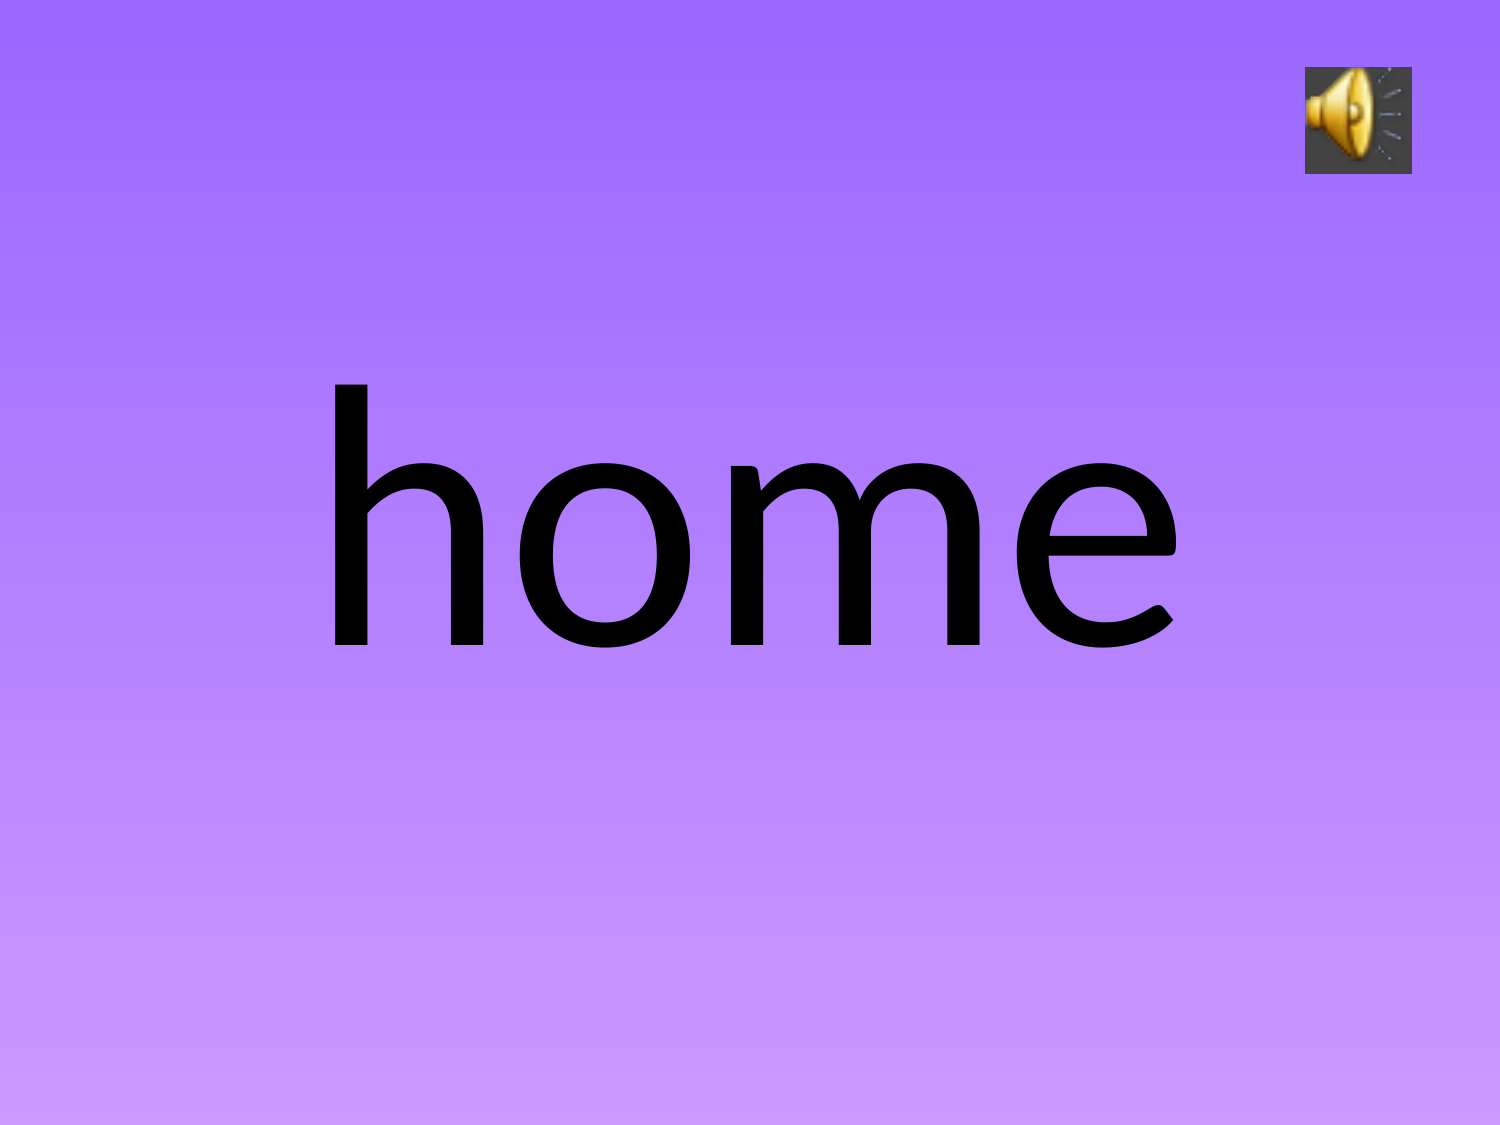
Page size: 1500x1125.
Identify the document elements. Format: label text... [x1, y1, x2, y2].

picture [1303, 65, 1414, 176]
list home [75, 262, 1425, 1005]
